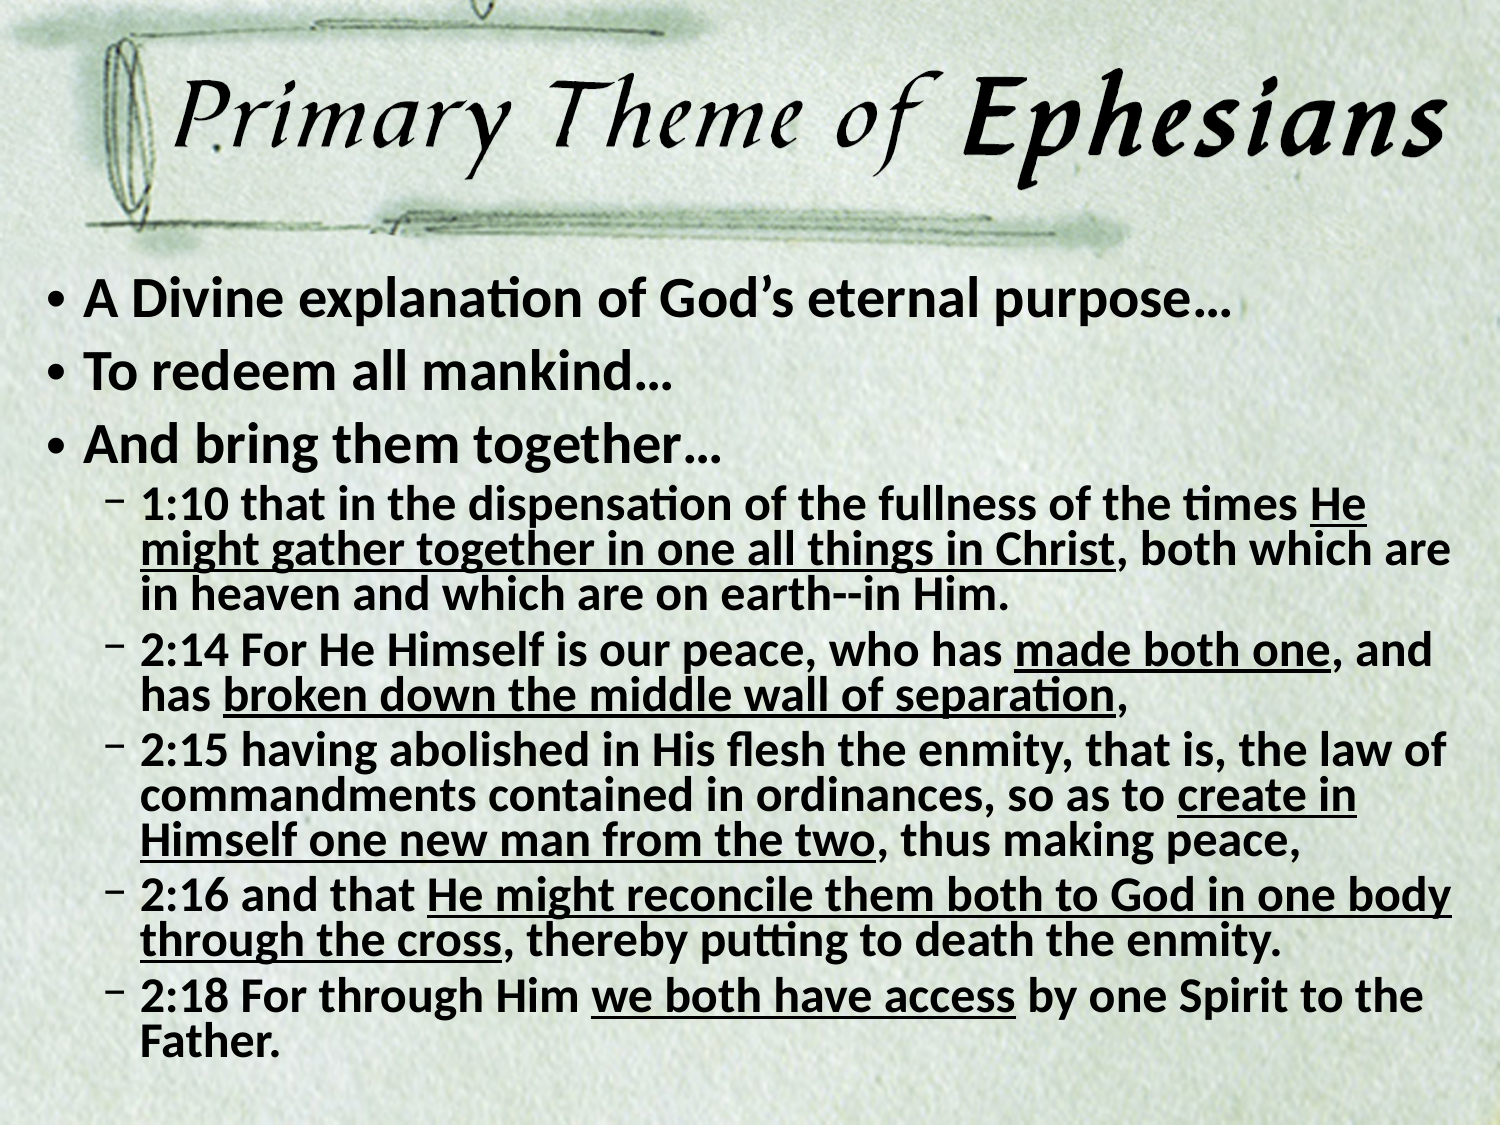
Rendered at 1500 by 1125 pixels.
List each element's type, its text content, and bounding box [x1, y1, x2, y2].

list A Divine explanation of God’s eternal purpose… To redeem all mankind… And bring them together… 1:10 that in the dispensation of the fullness of the times He might gather together in one all things in Christ, both which are in heaven and which are on earth--in Him. 2:14 For He Himself is our peace, who has made both one, and has broken down the middle wall of separation, 2:15 having abolished in His flesh the enmity, that is, the law of commandments contained in ordinances, so as to create in Himself one new man from the two, thus making peace, 2:16 and that He might reconcile them both to God in one body through the cross, thereby putting to death the enmity. 2:18 For through Him we both have access by one Spirit to the Father. [30, 267, 1500, 1125]
picture [0, 0, 1500, 1125]
